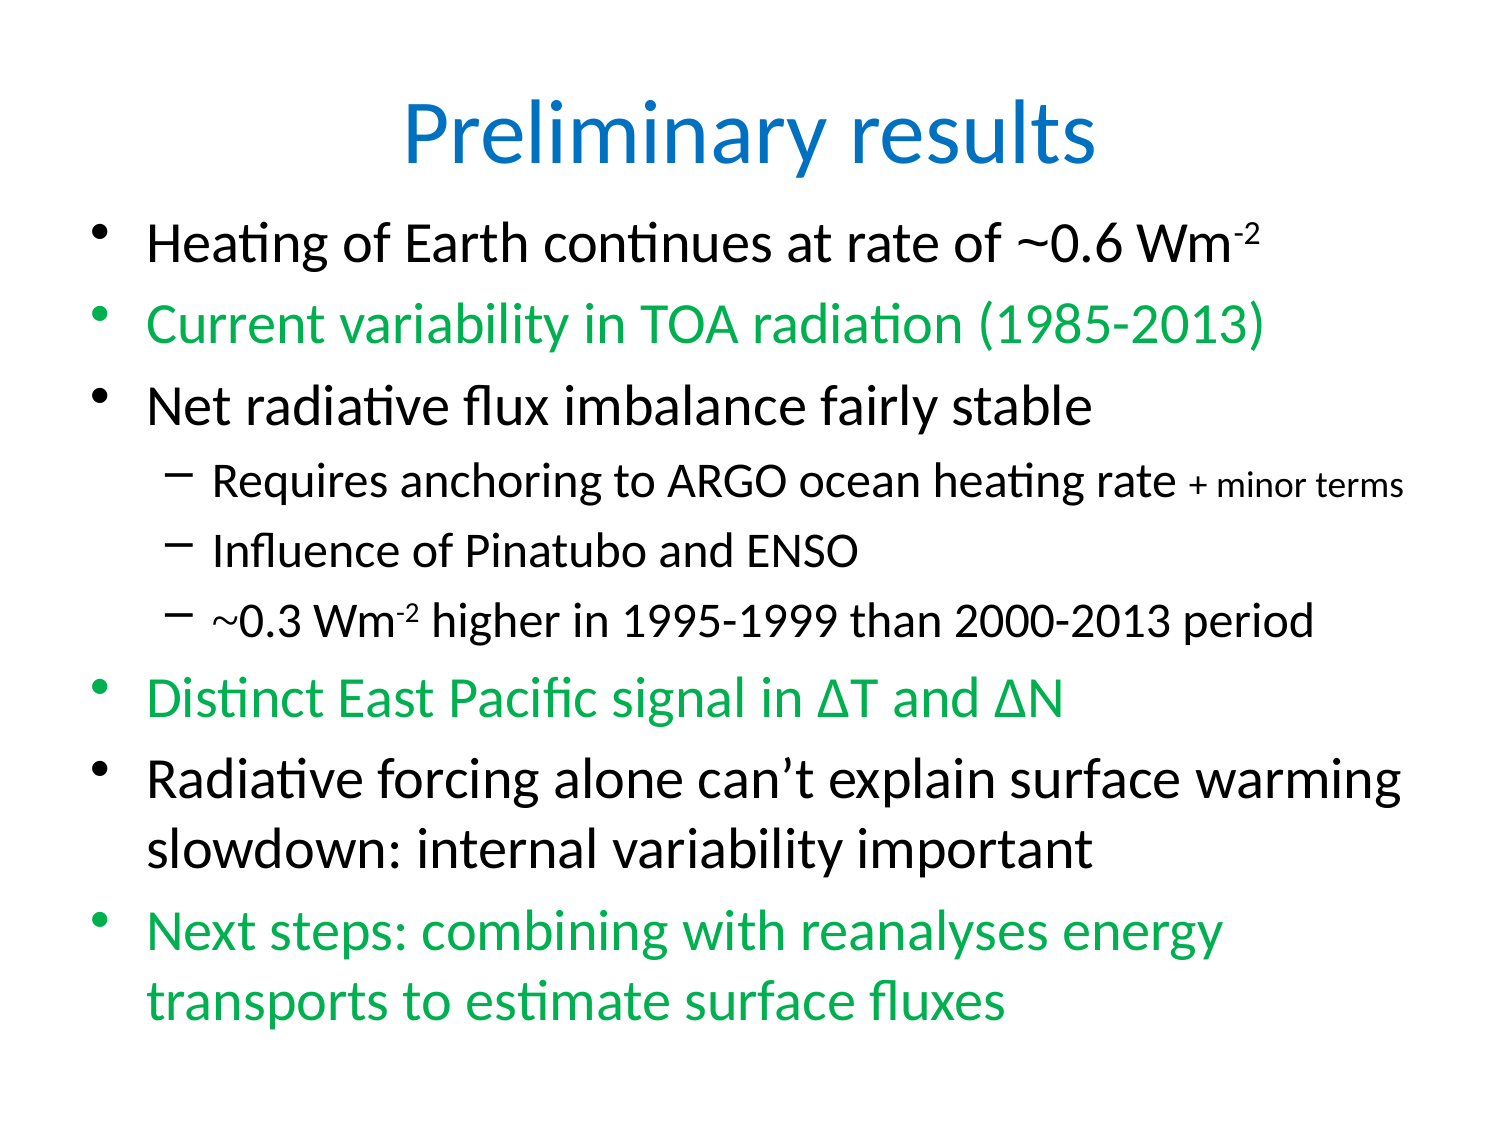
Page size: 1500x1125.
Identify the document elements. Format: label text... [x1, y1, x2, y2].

list Heating of Earth continues at rate of ~0.6 Wm-2 Current variability in TOA radiation (1985-2013) Net radiative flux imbalance fairly stable Requires anchoring to ARGO ocean heating rate + minor terms Influence of Pinatubo and ENSO ~0.3 Wm-2 higher in 1995-1999 than 2000-2013 period Distinct East Pacific signal in ΔT and ΔN Radiative forcing alone can’t explain surface warming slowdown: internal variability important Next steps: combining with reanalyses energy transports to estimate surface fluxes [75, 196, 1436, 939]
title Preliminary results [75, 45, 1425, 196]
